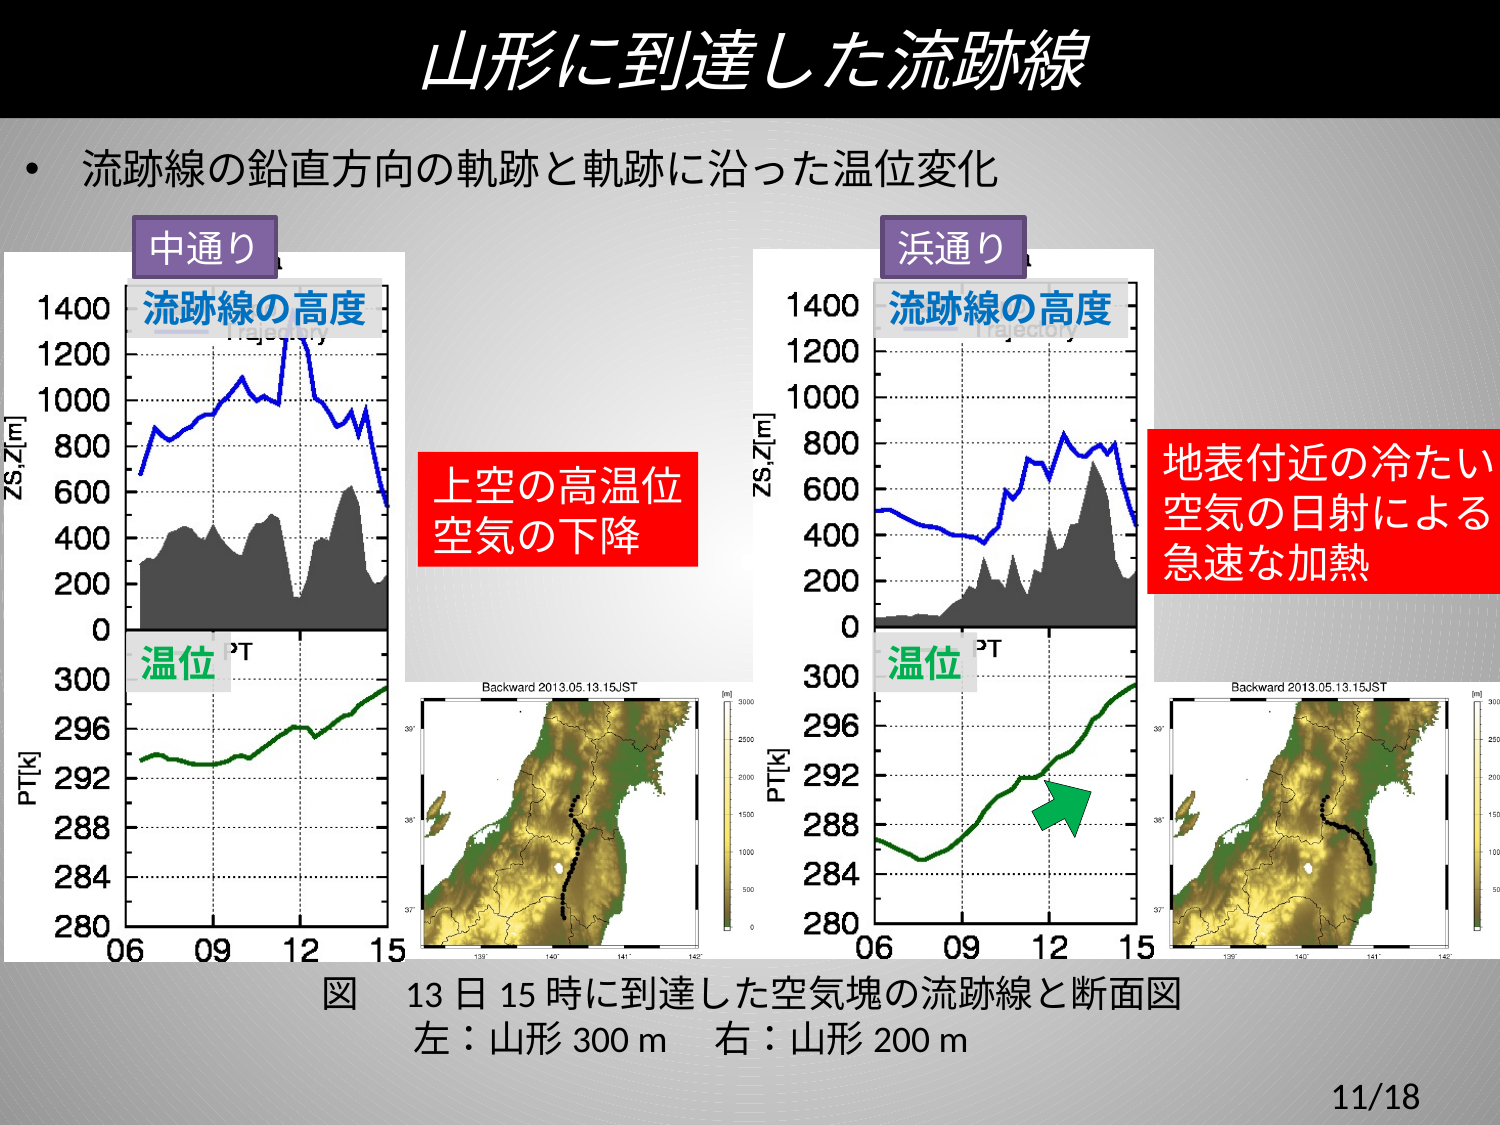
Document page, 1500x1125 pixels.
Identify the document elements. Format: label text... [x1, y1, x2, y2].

text_box 中通り [132, 215, 278, 250]
title 山形に到達した流跡線 [0, 0, 1500, 120]
text_box 浜通り [880, 215, 1027, 248]
text_box 上空の高温位 空気の下降 [417, 451, 699, 567]
text_box 流跡線の鉛直方向の軌跡と軌跡に沿った温位変化 [10, 135, 1015, 201]
text_box 図 13日15時に到達した空気塊の流跡線と断面図 左：山形300 m 右：山形200 m [306, 967, 1198, 1067]
text_box 地表付近の冷たい 空気の日射による 急速な加熱 [1158, 429, 1500, 594]
picture [4, 249, 1500, 962]
